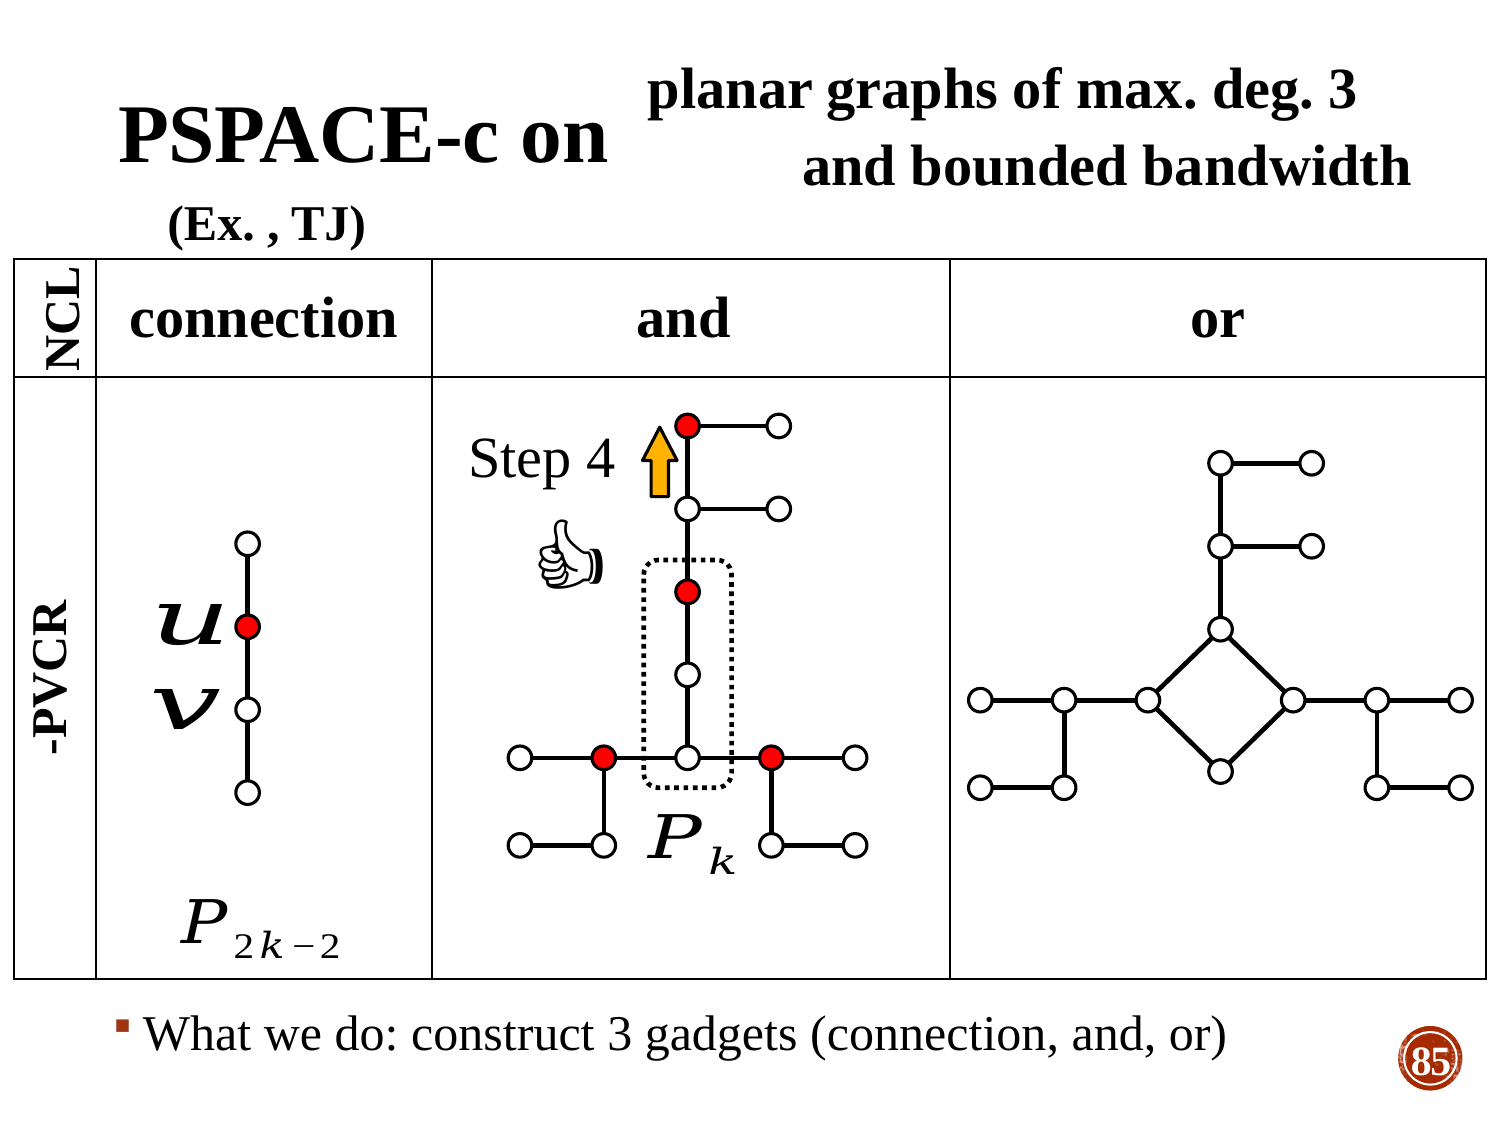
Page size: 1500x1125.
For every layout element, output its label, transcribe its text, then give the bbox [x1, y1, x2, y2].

text_box [1051, 687, 1077, 713]
text_box [234, 530, 261, 557]
text_box [1299, 450, 1325, 477]
text_box [234, 697, 261, 723]
text_box [766, 413, 792, 439]
text_box [766, 496, 792, 522]
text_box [1159, 711, 1210, 760]
text_box Step 4 [453, 411, 631, 497]
text_box [967, 774, 993, 801]
text_box [1207, 533, 1234, 559]
text_box 👍 [518, 505, 624, 610]
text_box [1232, 711, 1282, 760]
text_box NCL [22, 251, 97, 387]
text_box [632, 46, 1429, 203]
text_box [758, 832, 784, 859]
text_box [1448, 774, 1474, 801]
text_box [1135, 687, 1161, 713]
text_box [1364, 687, 1390, 713]
text_box [842, 744, 868, 771]
text_box [758, 744, 784, 771]
text_box [1207, 616, 1234, 643]
text_box [674, 496, 701, 522]
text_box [1232, 640, 1282, 690]
text_box [591, 744, 617, 771]
text_box [674, 413, 701, 439]
slide_number 85 [1391, 1028, 1471, 1089]
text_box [1159, 640, 1210, 690]
list What we do: construct 3 gadgets (connection, and, or) [97, 999, 1392, 1081]
text_box [842, 832, 868, 859]
text_box [507, 744, 533, 771]
text_box [234, 614, 261, 640]
text_box [1051, 775, 1077, 801]
text_box [507, 832, 533, 859]
text_box [591, 832, 617, 859]
text_box [234, 780, 261, 806]
text_box [642, 558, 733, 789]
title PSPACE-c on [103, 59, 1416, 211]
text_box [1448, 687, 1474, 713]
text_box [1280, 687, 1306, 713]
text_box [1207, 758, 1234, 785]
text_box [1364, 775, 1390, 801]
text_box [1299, 533, 1325, 560]
text_box [1207, 450, 1234, 476]
text_box [641, 426, 679, 498]
text_box [967, 687, 993, 713]
